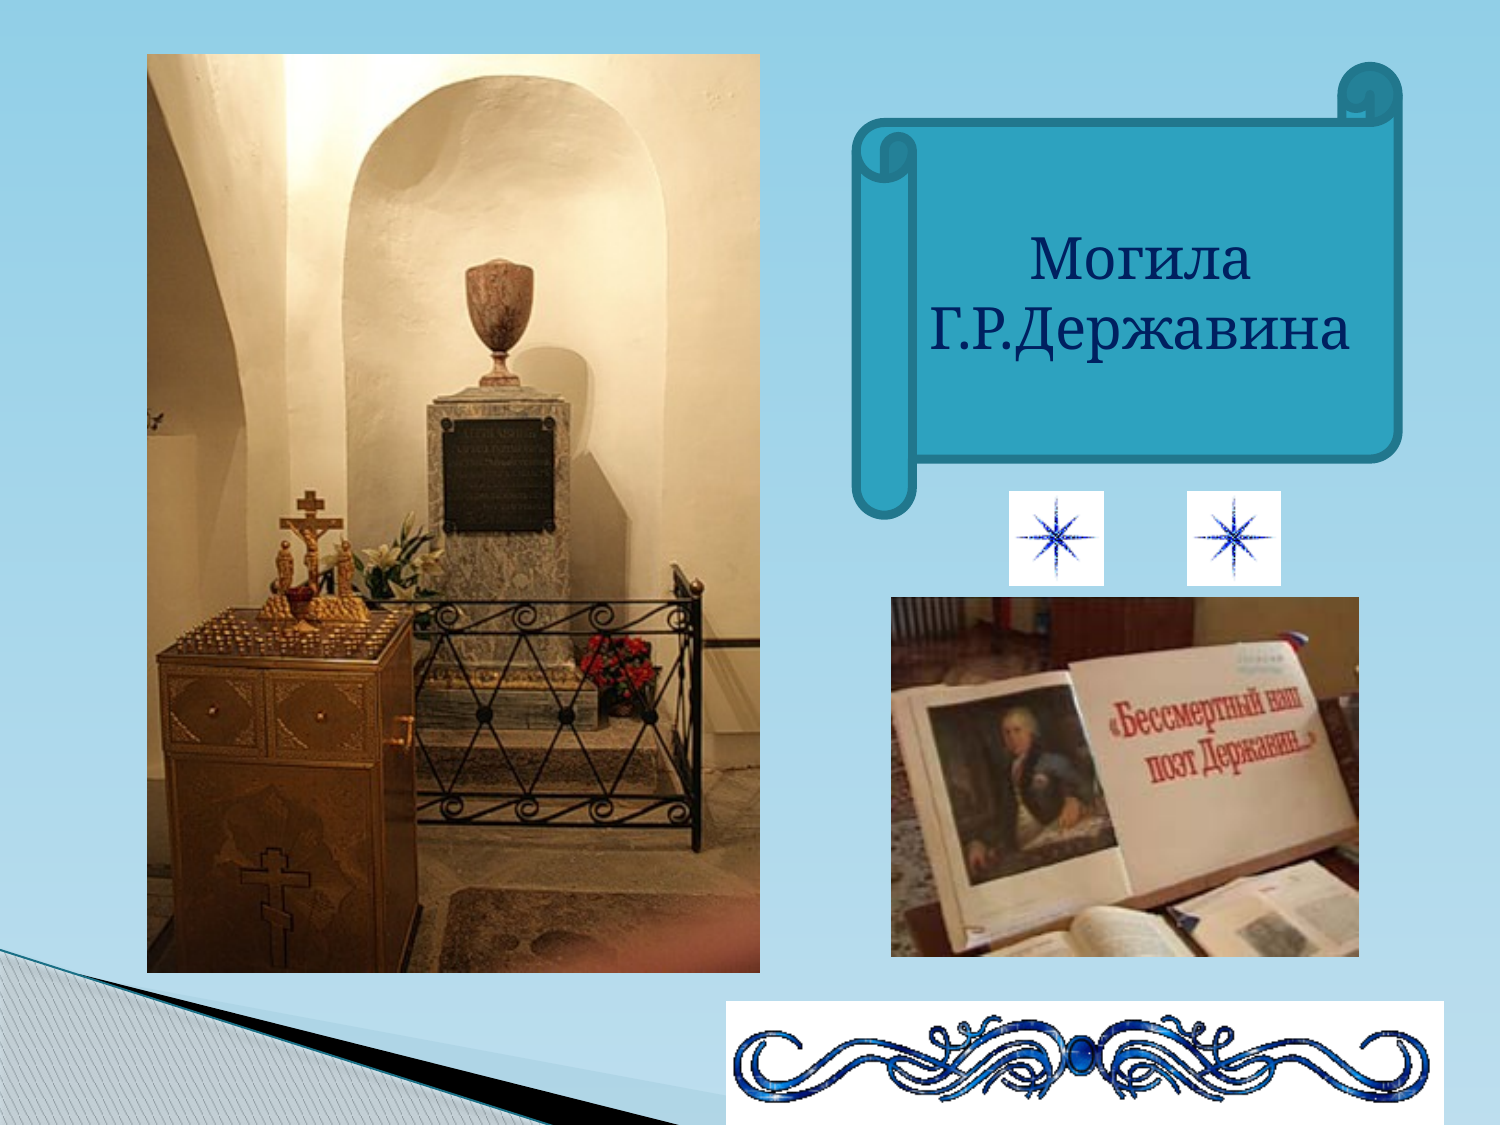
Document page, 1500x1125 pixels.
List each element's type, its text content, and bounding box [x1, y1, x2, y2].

picture [1186, 491, 1281, 586]
picture [1009, 491, 1104, 586]
picture [147, 54, 760, 974]
text_box Могила Г.Р.Державина [851, 61, 1403, 520]
picture [726, 1001, 1444, 1125]
picture [891, 597, 1359, 957]
